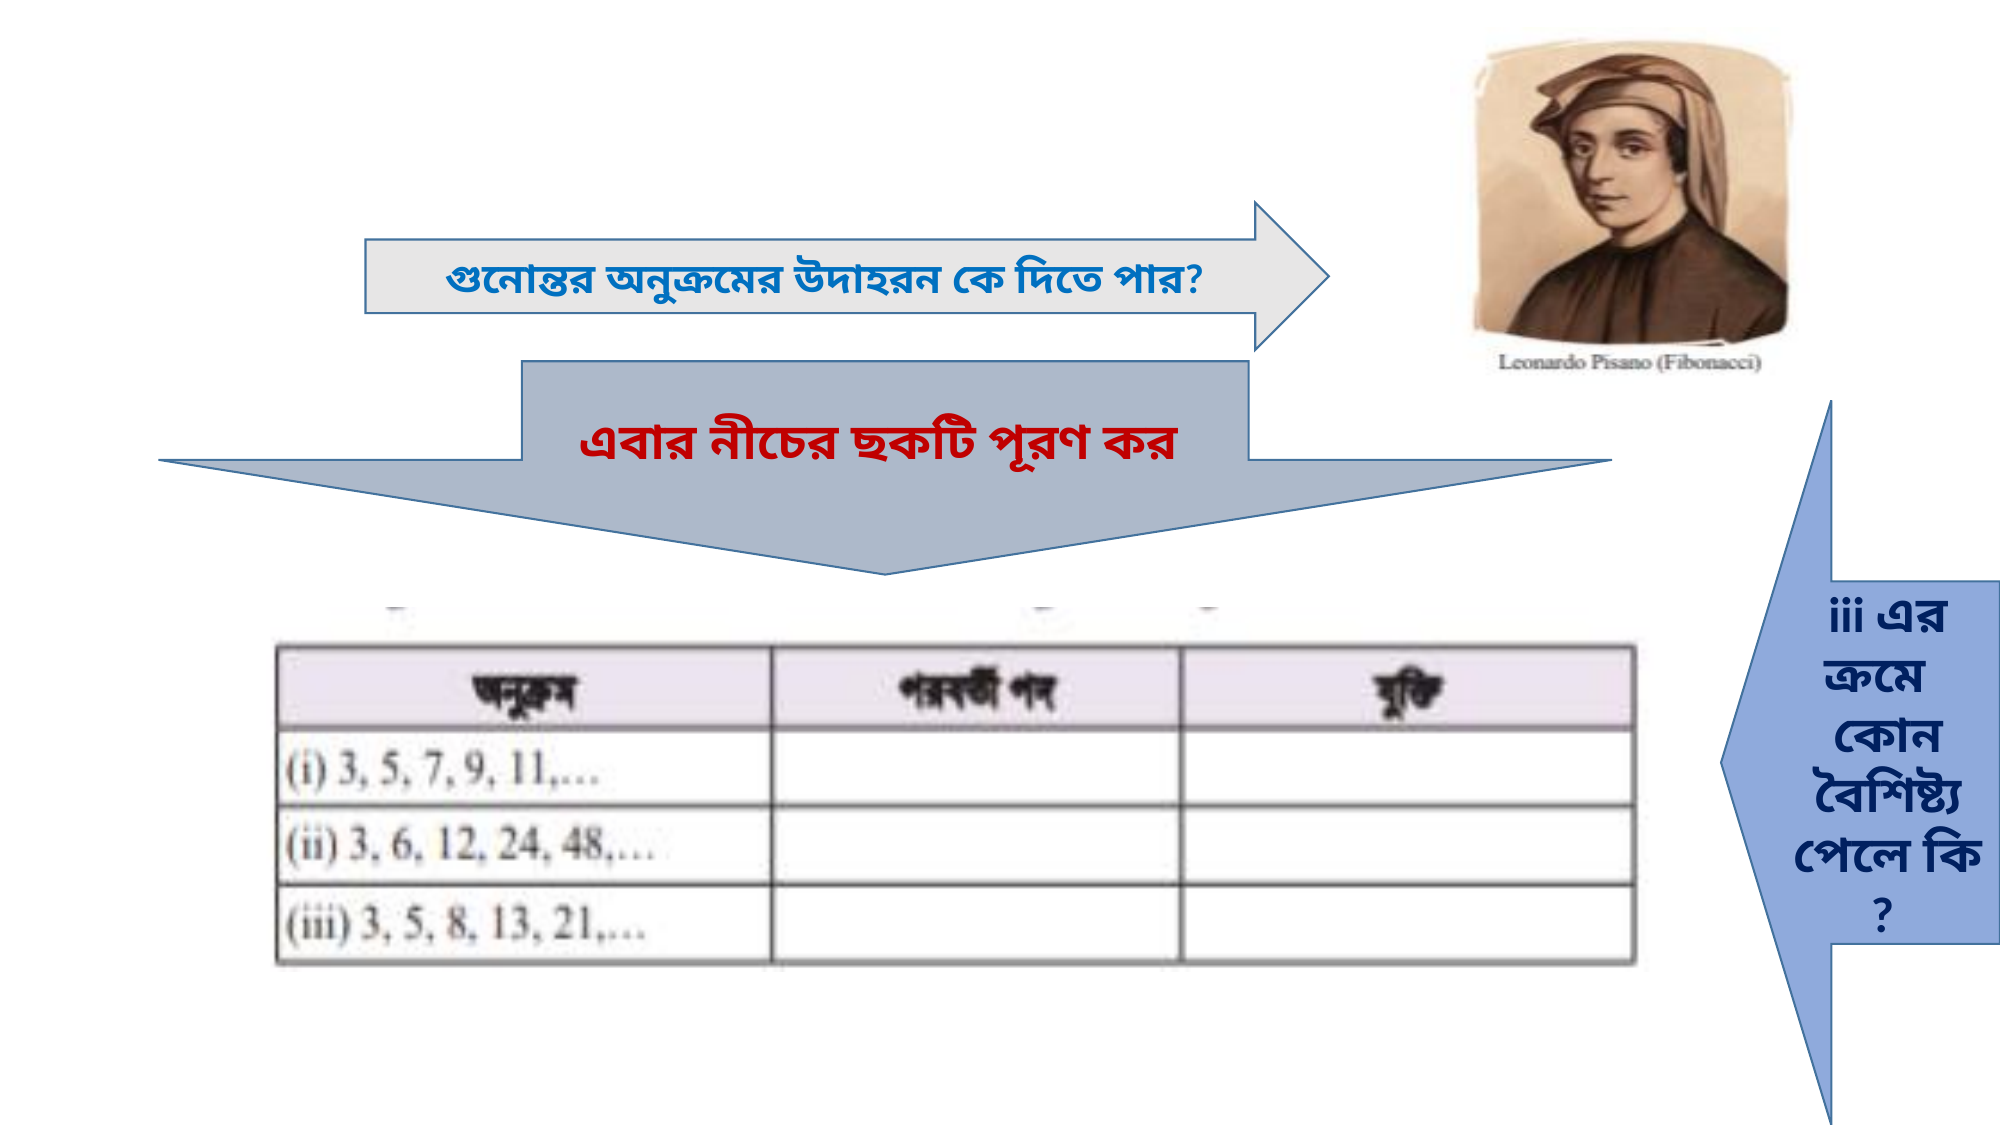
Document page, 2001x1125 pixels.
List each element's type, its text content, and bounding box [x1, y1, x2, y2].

text_box গুনোন্তর অনুক্রমের উদাহরন কে দিতে পার? [364, 200, 1331, 353]
picture [1450, 27, 1810, 384]
text_box এবার নীচের ছকটি পূরণ কর [158, 360, 1613, 576]
text_box iii এর ক্রমে কোন বৈশিষ্ট্য পেলে কি ? [1750, 400, 2000, 1125]
picture [158, 607, 1750, 972]
